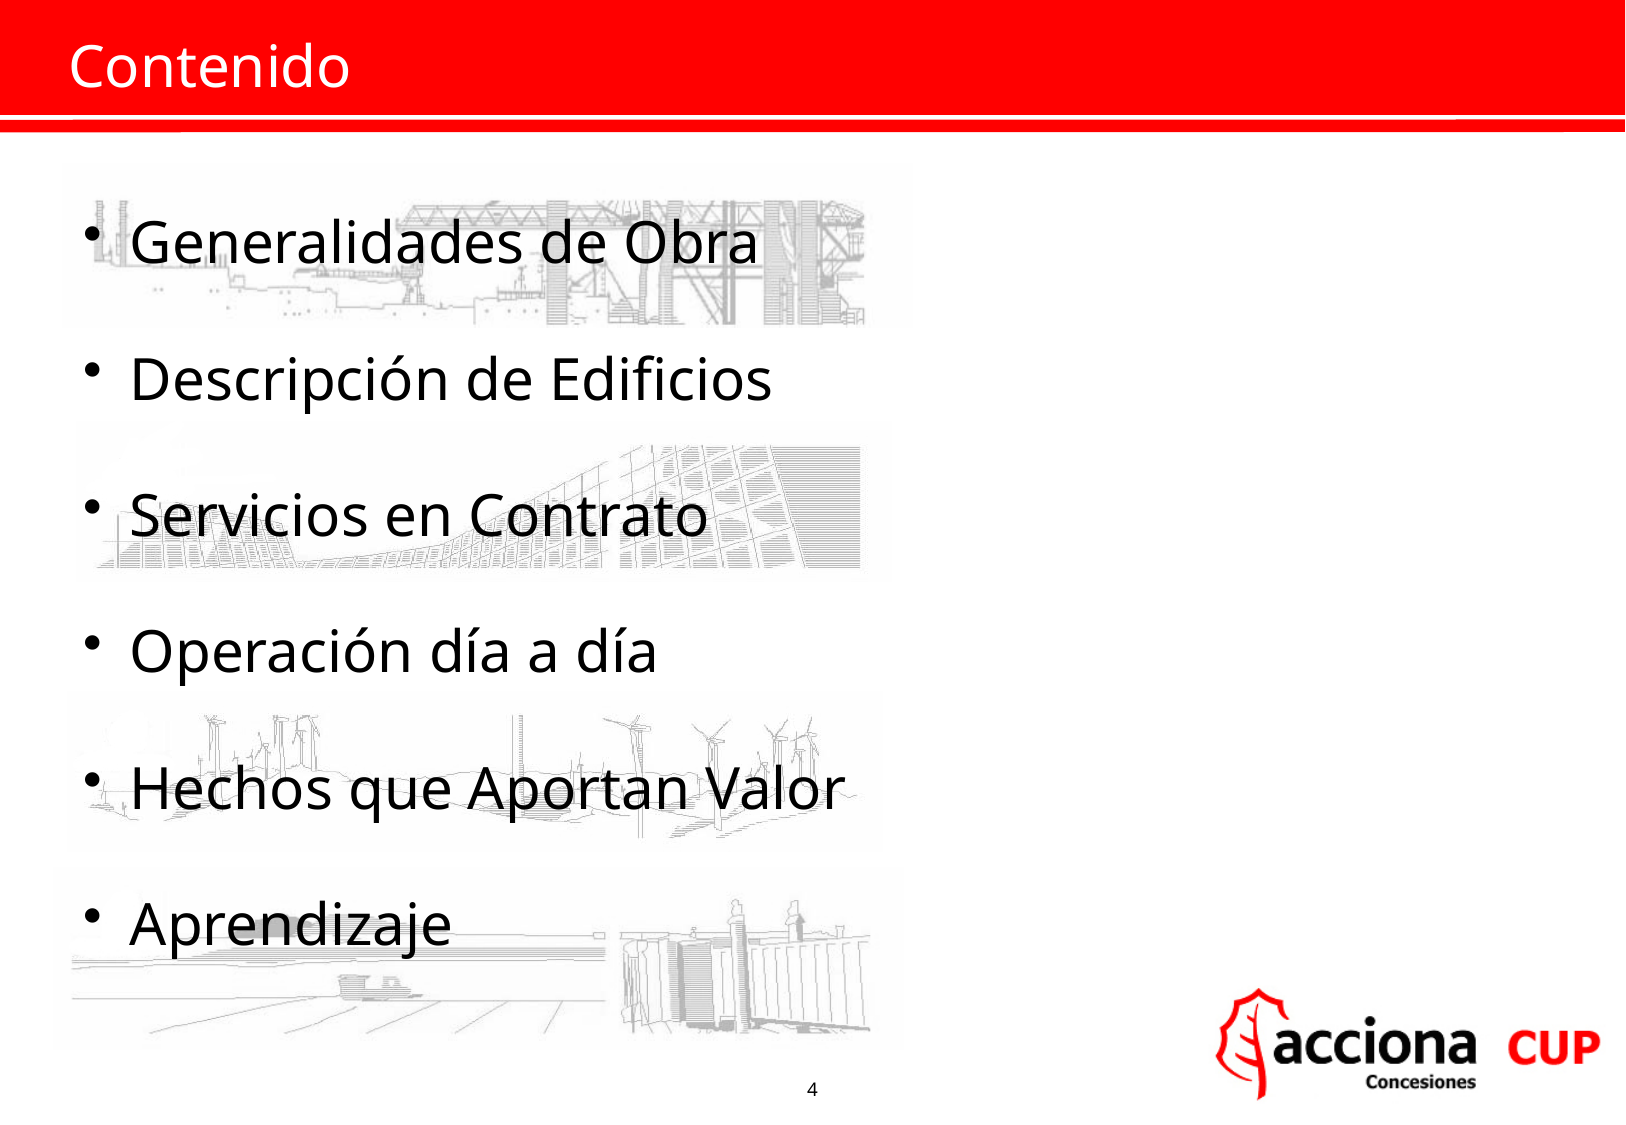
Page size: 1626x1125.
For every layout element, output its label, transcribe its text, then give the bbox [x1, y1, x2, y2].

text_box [62, 163, 914, 328]
picture [1199, 976, 1610, 1114]
title Contenido [67, 14, 1541, 114]
list Generalidades de Obra Descripción de Edificios Servicios en Contrato Operación día a día Hechos que Aportan Valor Aprendizaje [67, 148, 1569, 1036]
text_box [52, 866, 904, 1050]
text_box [67, 691, 883, 852]
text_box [76, 421, 893, 582]
